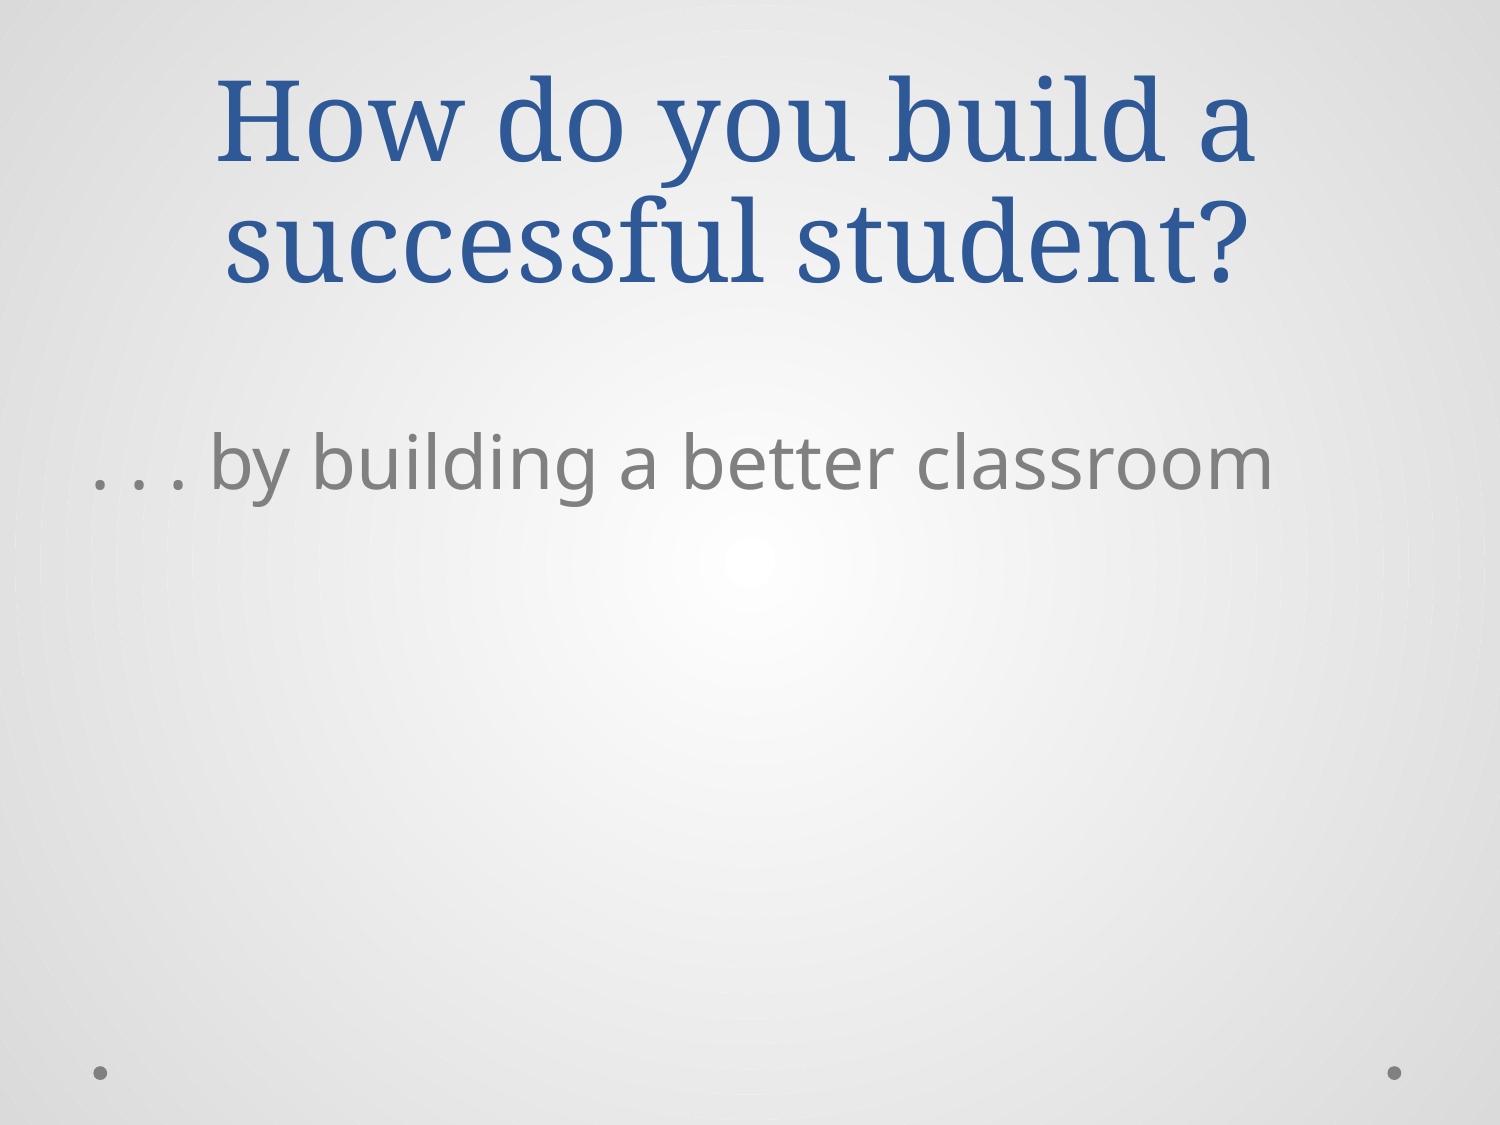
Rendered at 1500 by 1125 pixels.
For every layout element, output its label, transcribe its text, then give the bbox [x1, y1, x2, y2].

title How do you build a successful student? [62, 50, 1413, 313]
list . . . by building a better classroom [75, 262, 1425, 1005]
